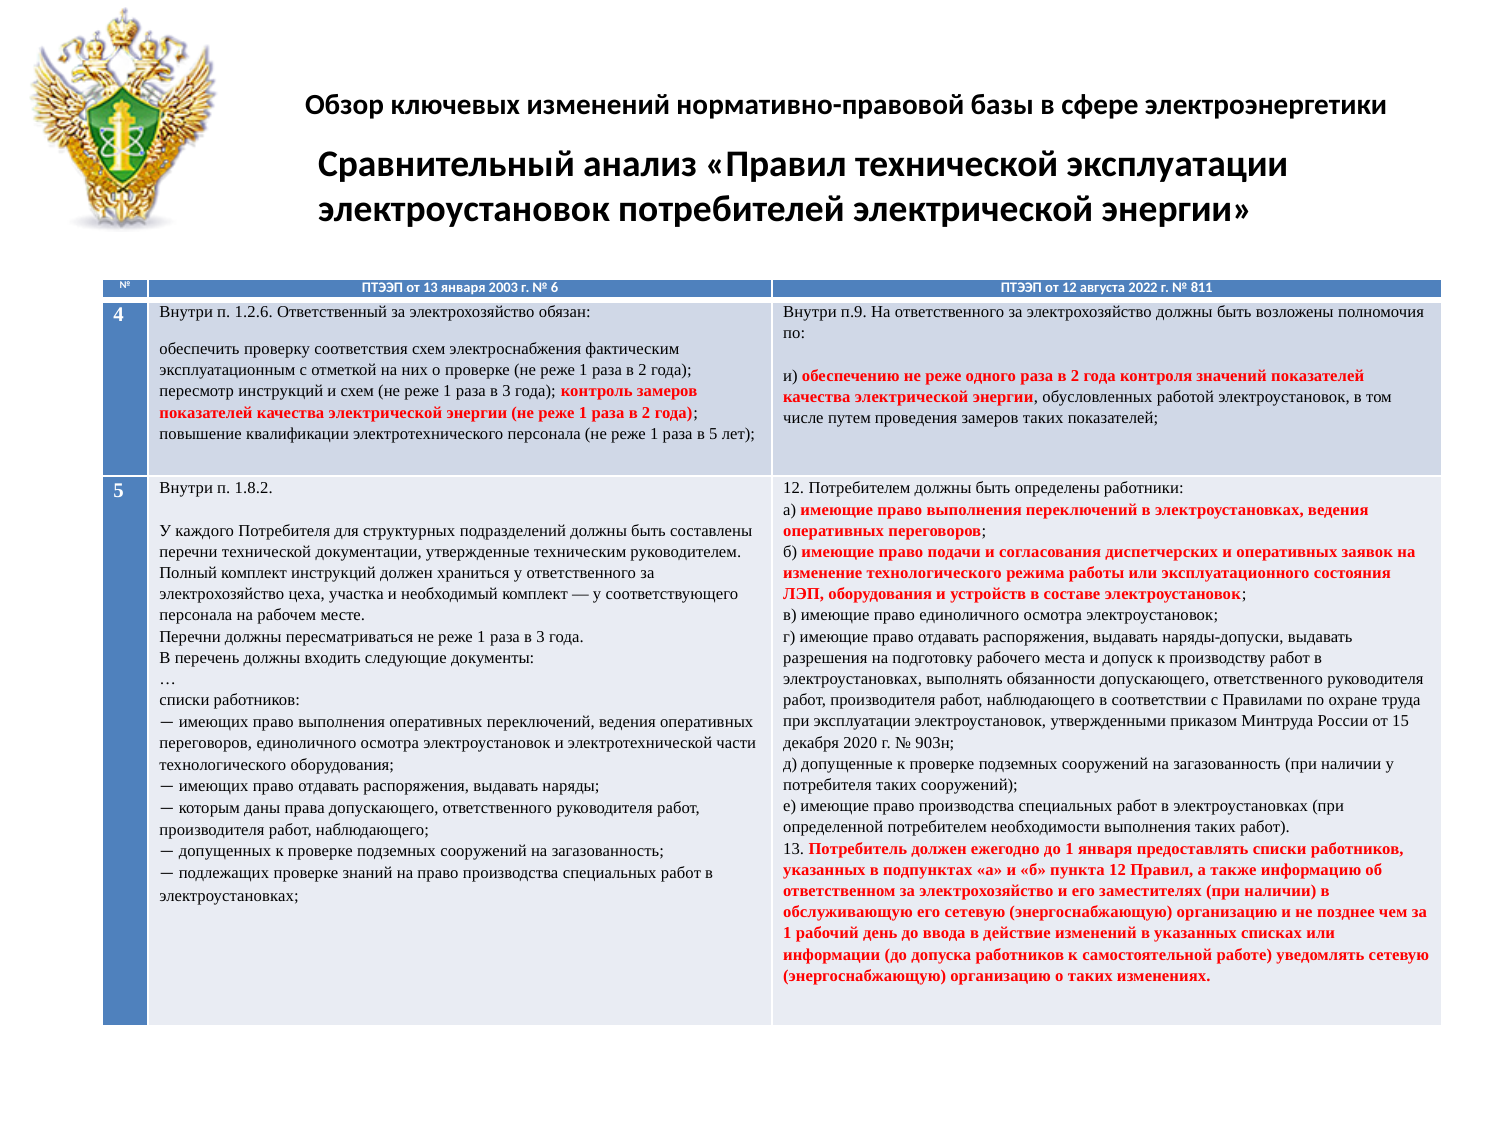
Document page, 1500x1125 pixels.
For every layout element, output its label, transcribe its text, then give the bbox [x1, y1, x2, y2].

table_cell 4 [103, 303, 147, 475]
text_box Сравнительный анализ «Правил технической эксплуатации электроустановок потребителей электрической энергии» [303, 131, 1390, 236]
table_header № [103, 280, 147, 297]
table_cell 5 [103, 477, 147, 1025]
table_cell Внутри п. 1.2.6. Ответственный за электрохозяйство обязан: обеспечить проверку соответствия схем электроснабжения фактическим эксплуатационным с отметкой на них о проверке (не реже 1 раза в 2 года); пересмотр инструкций и схем (не реже 1 раза в 3 года); контроль замеров показателей качества электрической энергии (не реже 1 раза в 2 года); повышение квалификации электротехнического персонала (не реже 1 раза в 5 лет); [149, 303, 771, 475]
picture [29, 7, 221, 232]
table_cell 12. Потребителем должны быть определены работники: а) имеющие право выполнения переключений в электроустановках, ведения оперативных переговоров; б) имеющие право подачи и согласования диспетчерских и оперативных заявок на изменение технологического режима работы или эксплуатационного состояния ЛЭП, оборудования и устройств в составе электроустановок; в) имеющие право единоличного осмотра электроустановок; г) имеющие право отдавать распоряжения, выдавать наряды-допуски, выдавать разрешения на подготовку рабочего места и допуск к производству работ в электроустановках, выполнять обязанности допускающего, ответственного руководителя работ, производителя работ, наблюдающего в соответствии с Правилами по охране труда при эксплуатации электроустановок, утвержденными приказом Минтруда России от 15 декабря 2020 г. № 903н; д) допущенные к проверке подземных сооружений на загазованность (при наличии у потребителя таких сооружений); е) имеющие право производства специальных работ в электроустановках (при определенной потребителем необходимости выполнения таких работ). 13. Потребитель должен ежегодно до 1 января предоставлять списки работников, указанных в подпунктах «а» и «б» пункта 12 Правил, а также информацию об ответственном за электрохозяйство и его заместителях (при наличии) в обслуживающую его сетевую (энергоснабжающую) организацию и не позднее чем за 1 рабочий день до ввода в действие изменений в указанных списках или информации (до допуска работников к самостоятельной работе) уведомлять сетевую (энергоснабжающую) организацию о таких изменениях. [773, 477, 1441, 1025]
text_box Обзор ключевых изменений нормативно-правовой базы в сфере электроэнергетики [253, 78, 1441, 128]
table_header ПТЭЭП от 13 января 2003 г. № 6 [149, 280, 771, 297]
table_cell Внутри п.9. На ответственного за электрохозяйство должны быть возложены полномочия по: и) обеспечению не реже одного раза в 2 года контроля значений показателей качества электрической энергии, обусловленных работой электроустановок, в том числе путем проведения замеров таких показателей; [773, 303, 1441, 475]
table_header ПТЭЭП от 12 августа 2022 г. № 811 [773, 280, 1441, 297]
table_cell Внутри п. 1.8.2. У каждого Потребителя для структурных подразделений должны быть составлены перечни технической документации, утвержденные техническим руководителем. Полный комплект инструкций должен храниться у ответственного за электрохозяйство цеха, участка и необходимый комплект — у соответствующего персонала на рабочем месте. Перечни должны пересматриваться не реже 1 раза в 3 года. В перечень должны входить следующие документы: … списки работников: — имеющих право выполнения оперативных переключений, ведения оперативных переговоров, единоличного осмотра электроустановок и электротехнической части технологического оборудования; — имеющих право отдавать распоряжения, выдавать наряды; — которым даны права допускающего, ответственного руководителя работ, производителя работ, наблюдающего; — допущенных к проверке подземных сооружений на загазованность; — подлежащих проверке знаний на право производства специальных работ в электроустановках; [149, 477, 771, 1025]
